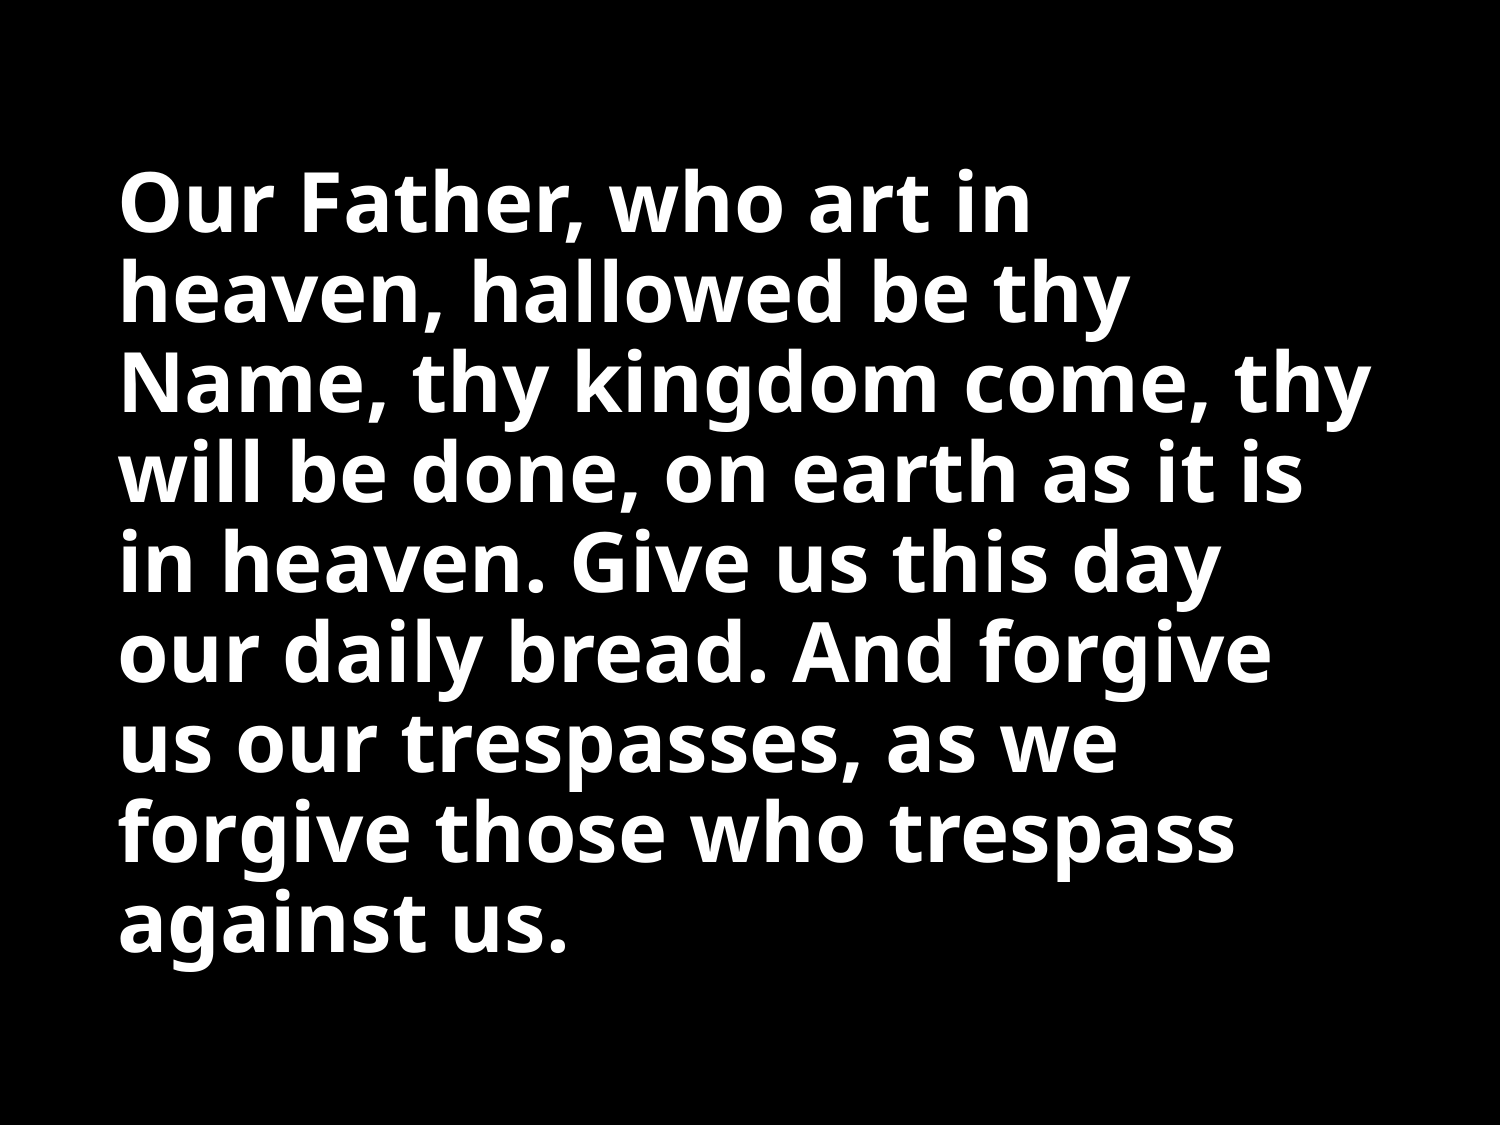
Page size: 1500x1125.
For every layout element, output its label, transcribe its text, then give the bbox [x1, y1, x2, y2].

title Our Father, who art in heaven, hallowed be thy Name, thy kingdom come, thy will be done, on earth as it is in heaven. Give us this day our daily bread. And forgive us our trespasses, as we forgive those who trespass against us. [102, 83, 1397, 1049]
